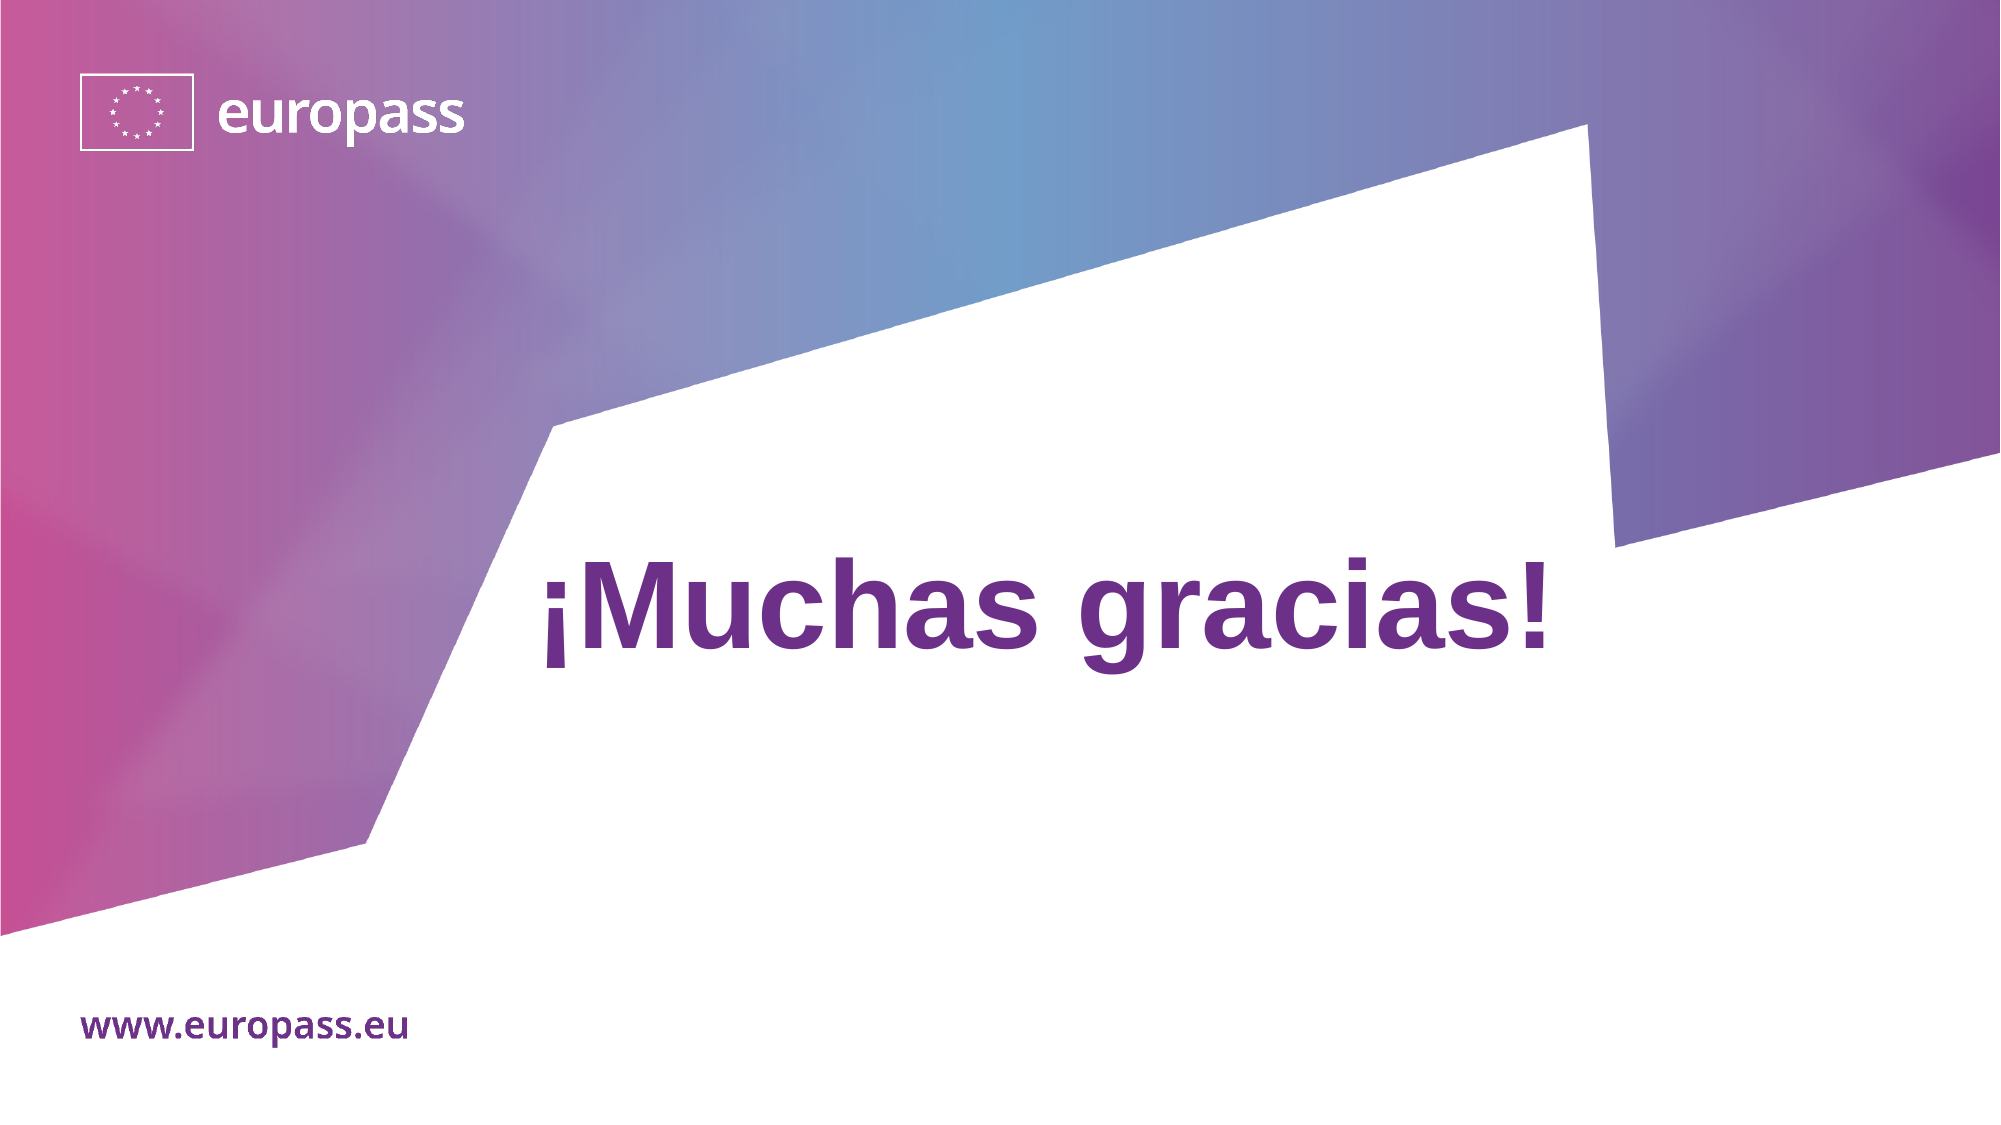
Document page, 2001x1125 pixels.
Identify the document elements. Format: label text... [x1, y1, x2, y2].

picture [0, 0, 2000, 1125]
list ¡Muchas gracias! [468, 533, 1625, 708]
